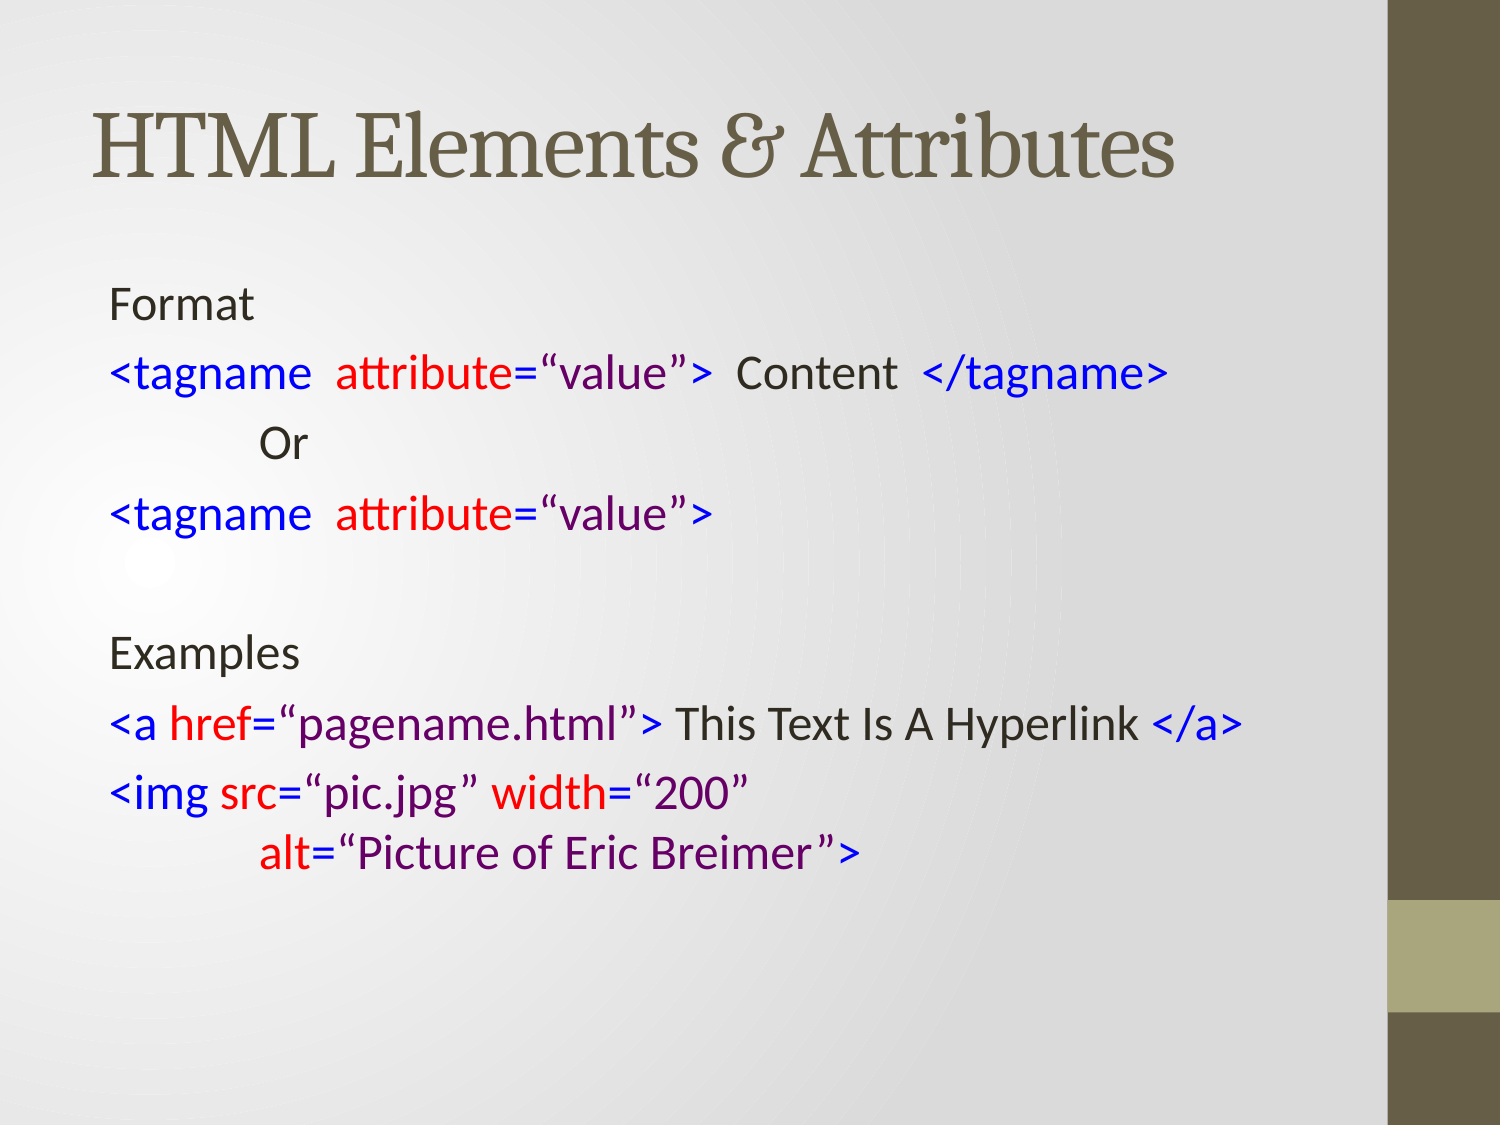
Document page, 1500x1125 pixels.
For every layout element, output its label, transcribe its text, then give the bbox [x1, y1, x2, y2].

title HTML Elements & Attributes [75, 45, 1325, 233]
list Format <tagname attribute=“value”> Content </tagname> Or <tagname attribute=“value”> Examples <a href=“pagename.html”> This Text Is A Hyperlink </a> <img src=“pic.jpg” width=“200” alt=“Picture of Eric Breimer”> [75, 262, 1325, 1050]
